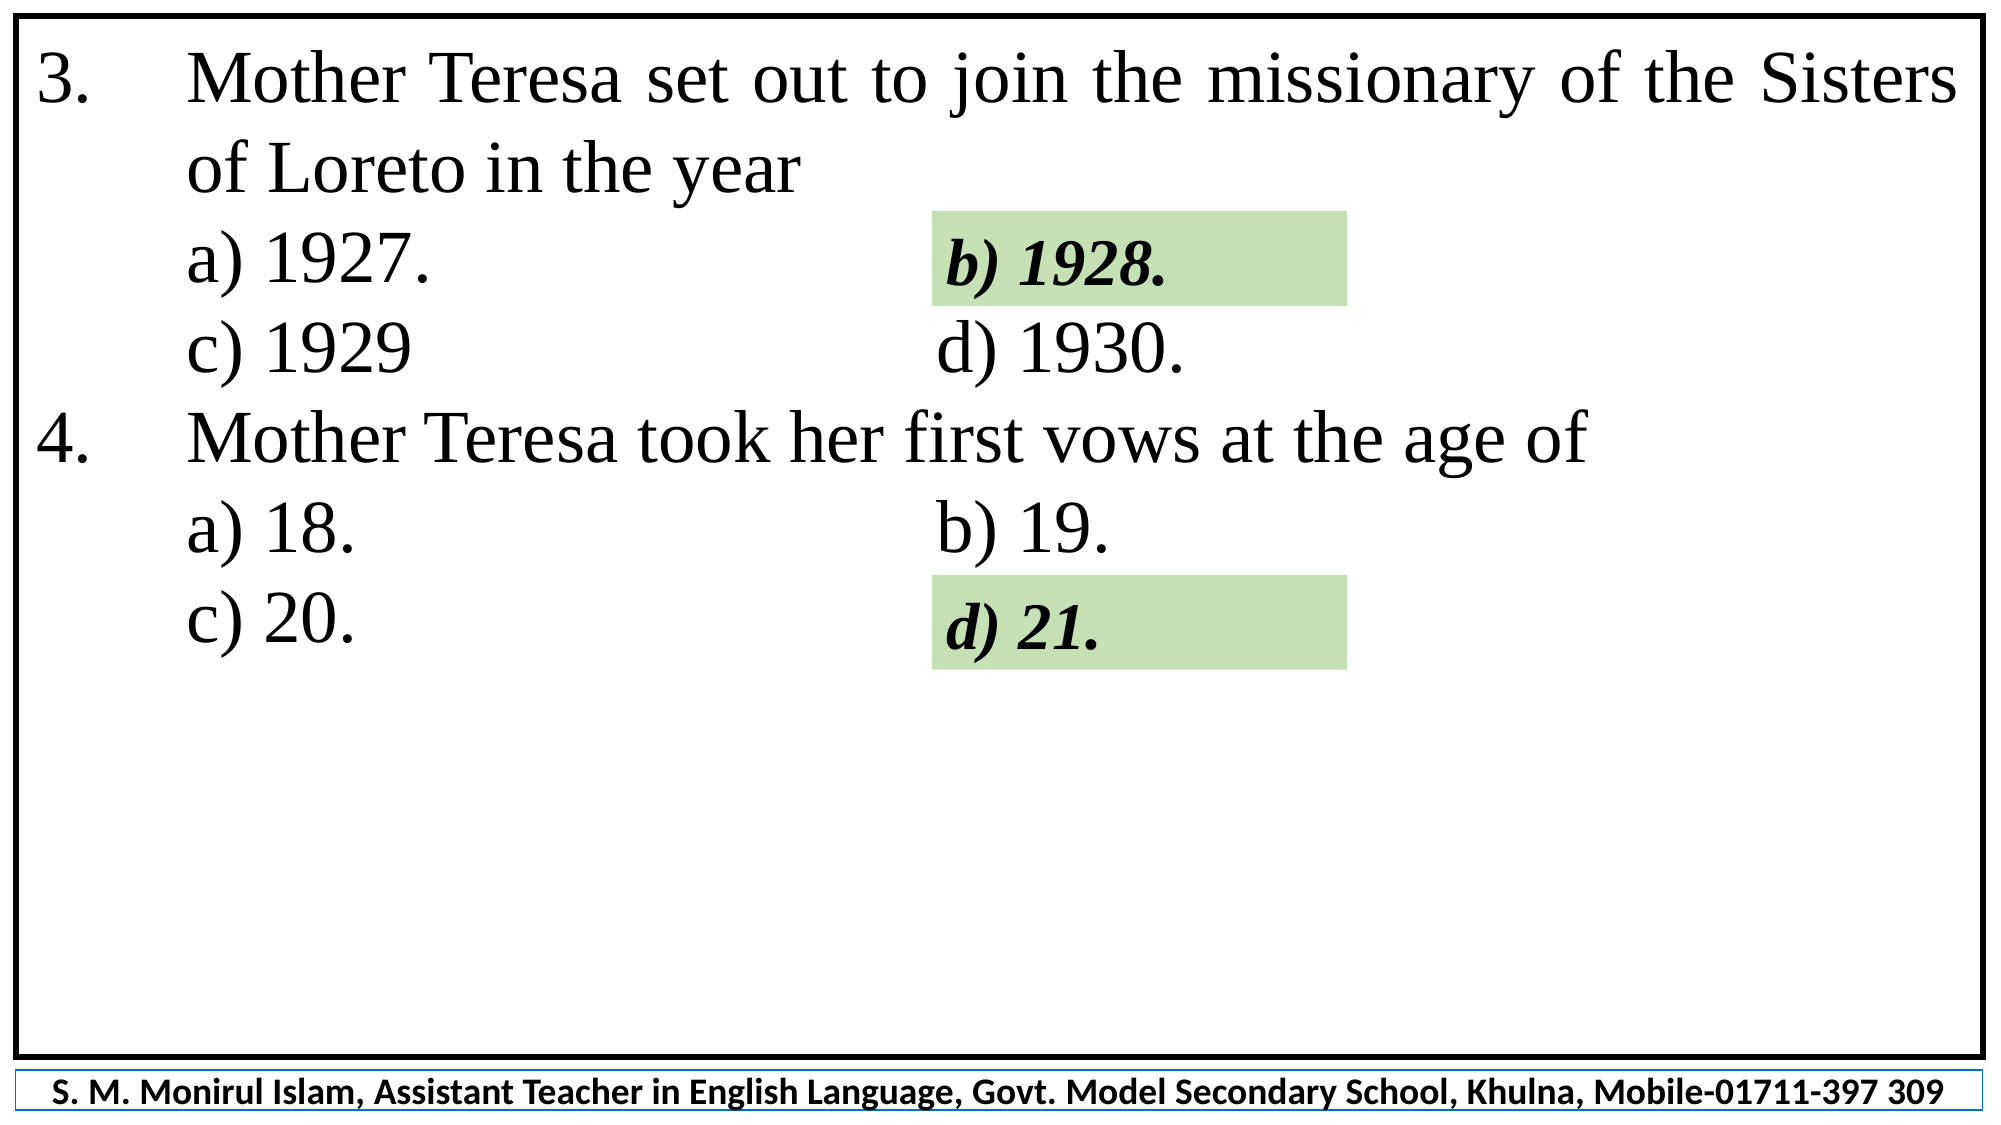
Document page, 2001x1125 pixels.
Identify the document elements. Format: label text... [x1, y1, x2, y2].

text_box d) 21. [931, 575, 1347, 670]
text_box 3. Mother Teresa set out to join the missionary of the Sisters of Loreto in the year a) 1927. b) 1928. c) 1929 d) 1930. 4. Mother Teresa took her first vows at the age of a) 18. b) 19. c) 20. d) 21. [21, 19, 1976, 665]
text_box b) 1928. [931, 211, 1347, 306]
